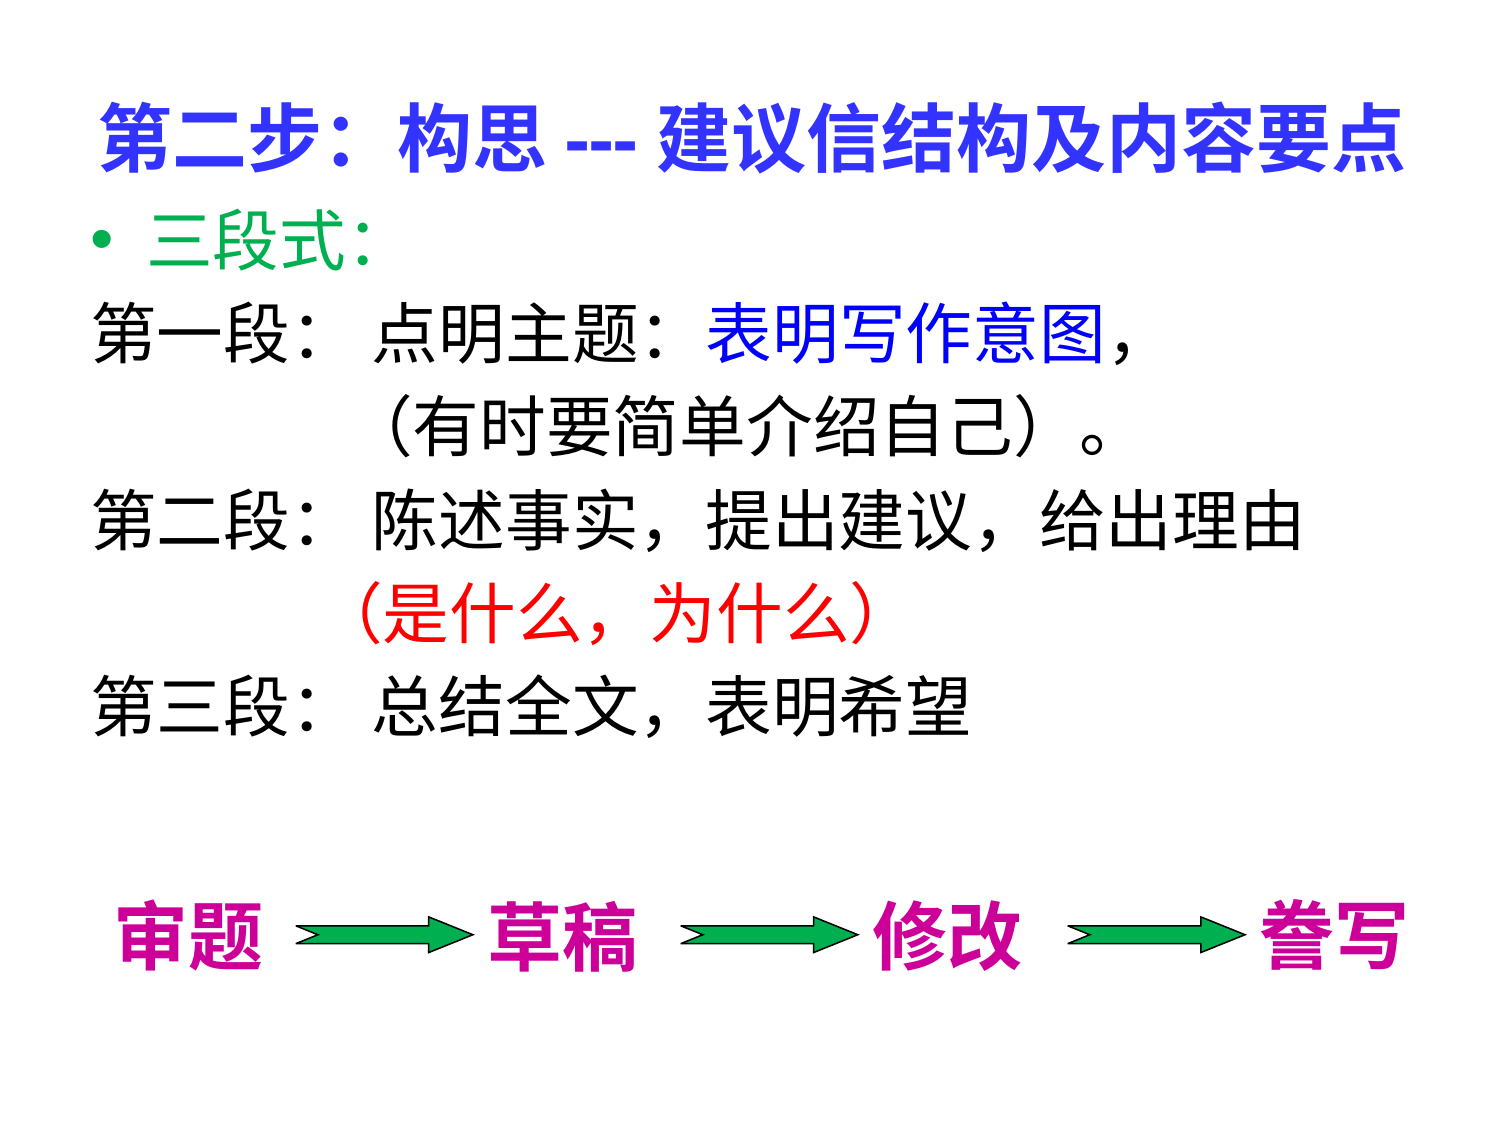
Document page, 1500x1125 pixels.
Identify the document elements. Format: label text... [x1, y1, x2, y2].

list 三段式： 第一段： 点明主题：表明写作意图， （有时要简单介绍自己）。 第二段： 陈述事实，提出建议，给出理由 （是什么，为什么） 第三段： 总结全文，表明希望 [75, 191, 1425, 934]
text_box 修改 [857, 882, 1038, 987]
text_box 审题 [99, 882, 279, 987]
text_box 草稿 [472, 882, 653, 988]
title 第二步：构思---建议信结构及内容要点 [76, 42, 1427, 231]
text_box 誊写 [1245, 881, 1425, 987]
text_box [680, 916, 858, 953]
text_box [295, 916, 473, 953]
text_box [1067, 916, 1246, 953]
